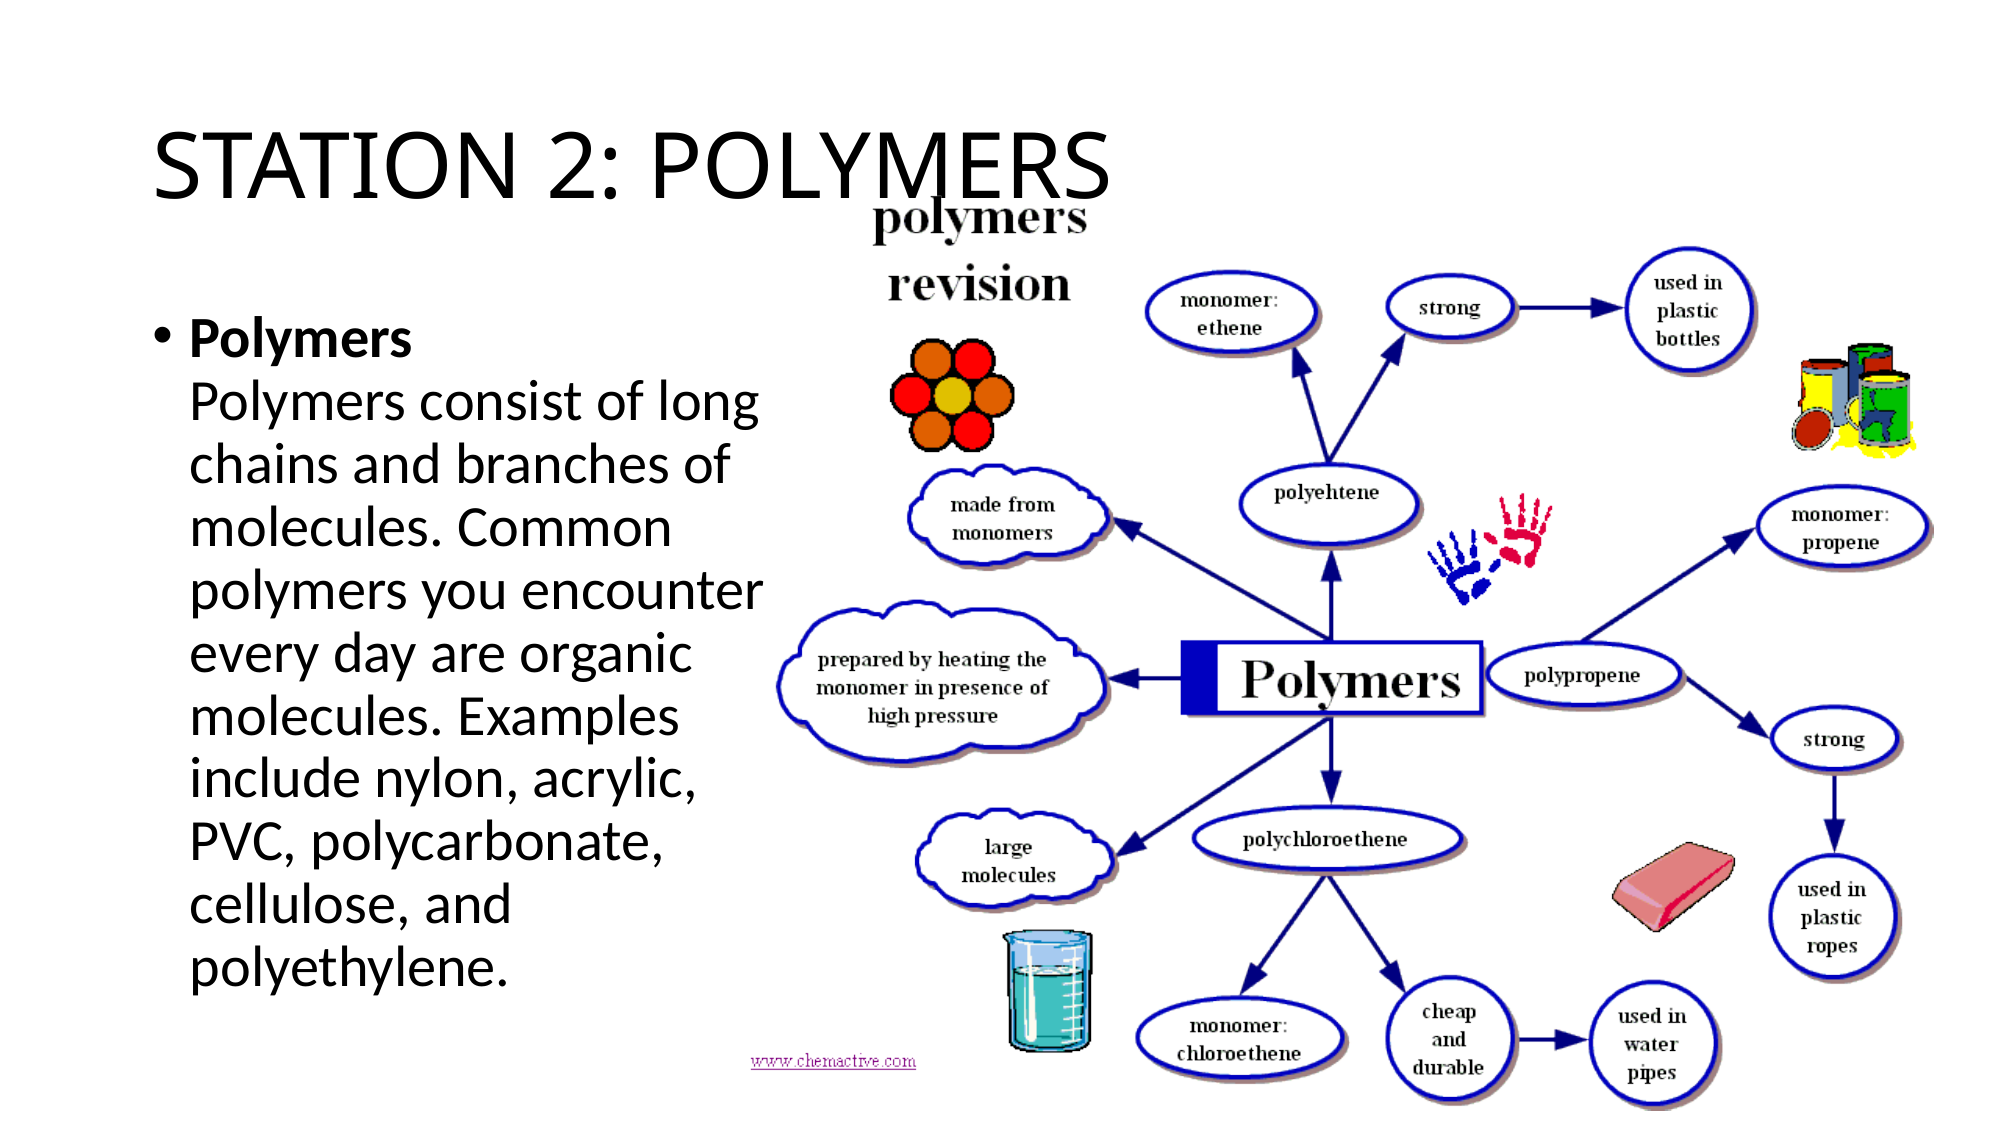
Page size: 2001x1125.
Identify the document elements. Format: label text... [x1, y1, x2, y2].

picture [739, 168, 1934, 1111]
title STATION 2: POLYMERS [137, 59, 1863, 278]
list Polymers Polymers consist of long chains and branches of molecules. Common polymers you encounter every day are organic molecules. Examples include nylon, acrylic, PVC, polycarbonate, cellulose, and polyethylene. [137, 299, 739, 1014]
